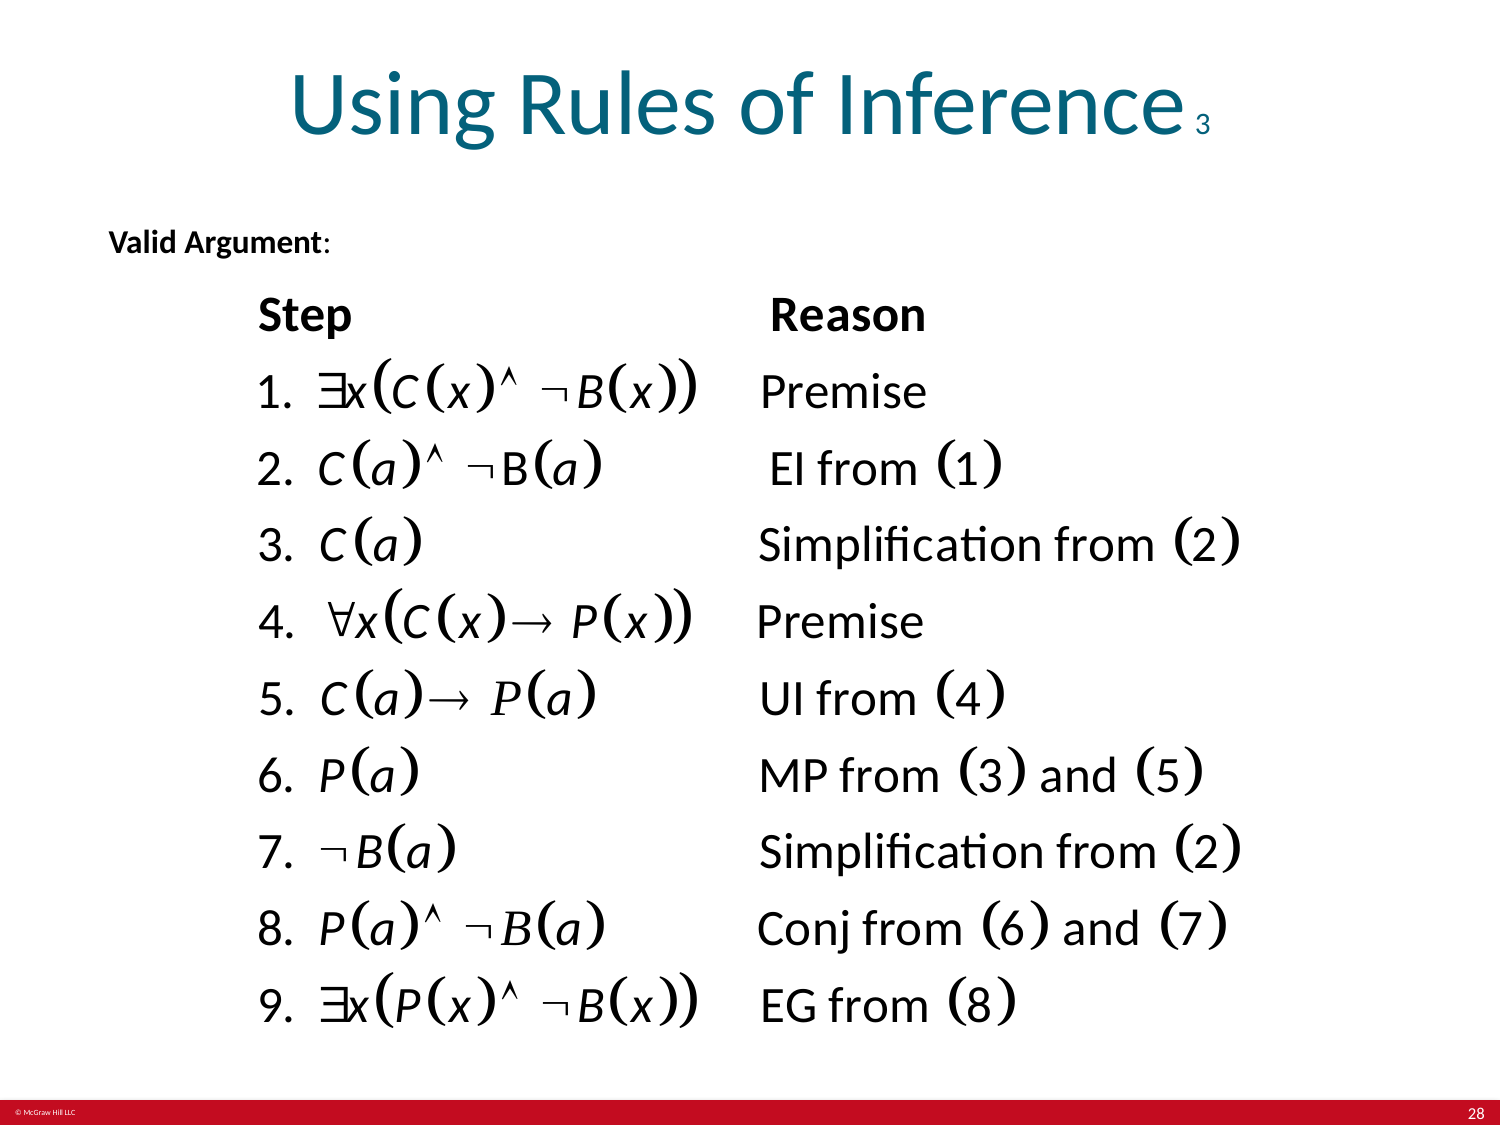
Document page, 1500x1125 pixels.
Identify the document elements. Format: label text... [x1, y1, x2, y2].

text_box 28 [1424, 1099, 1500, 1125]
list Valid Argument: [75, 212, 625, 263]
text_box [251, 279, 1249, 1057]
title Using Rules of Inference 3 [0, 0, 1500, 195]
